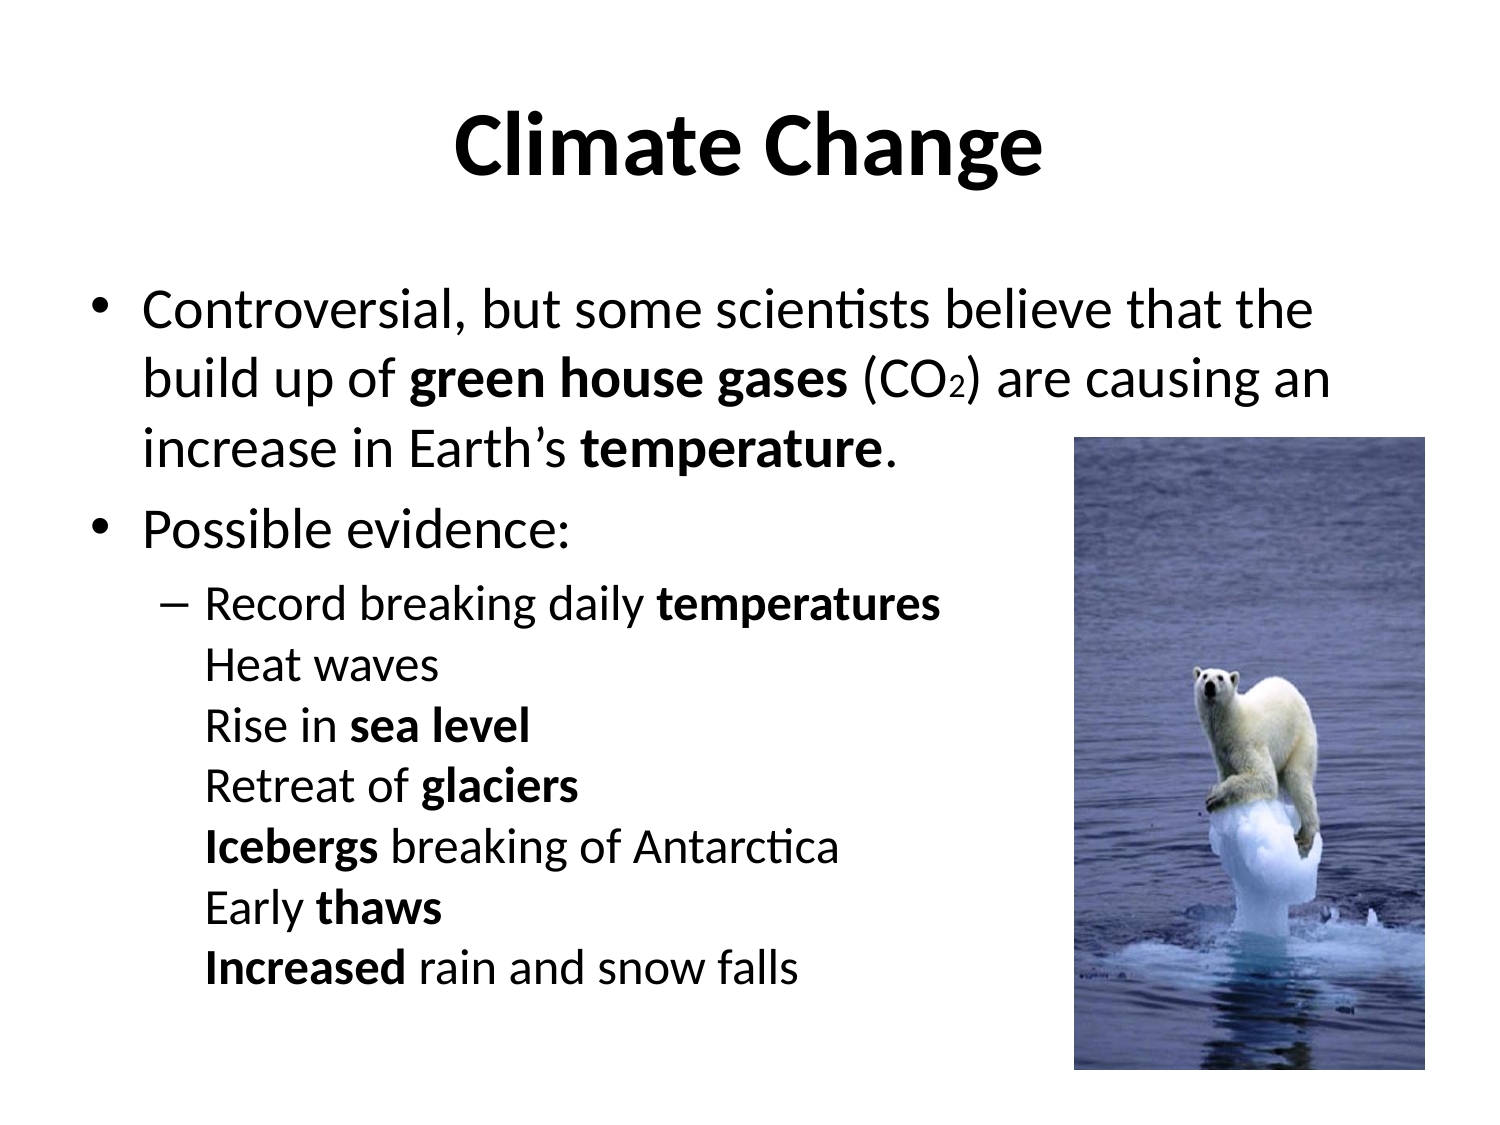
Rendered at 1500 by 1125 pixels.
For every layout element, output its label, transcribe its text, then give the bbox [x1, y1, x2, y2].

list Controversial, but some scientists believe that the build up of green house gases (CO2) are causing an increase in Earth’s temperature. Possible evidence: Record breaking daily temperatures Heat waves Rise in sea level Retreat of glaciers Icebergs breaking of Antarctica Early thaws Increased rain and snow falls [75, 262, 1425, 1005]
picture [1074, 437, 1426, 1070]
title Climate Change [75, 45, 1425, 233]
